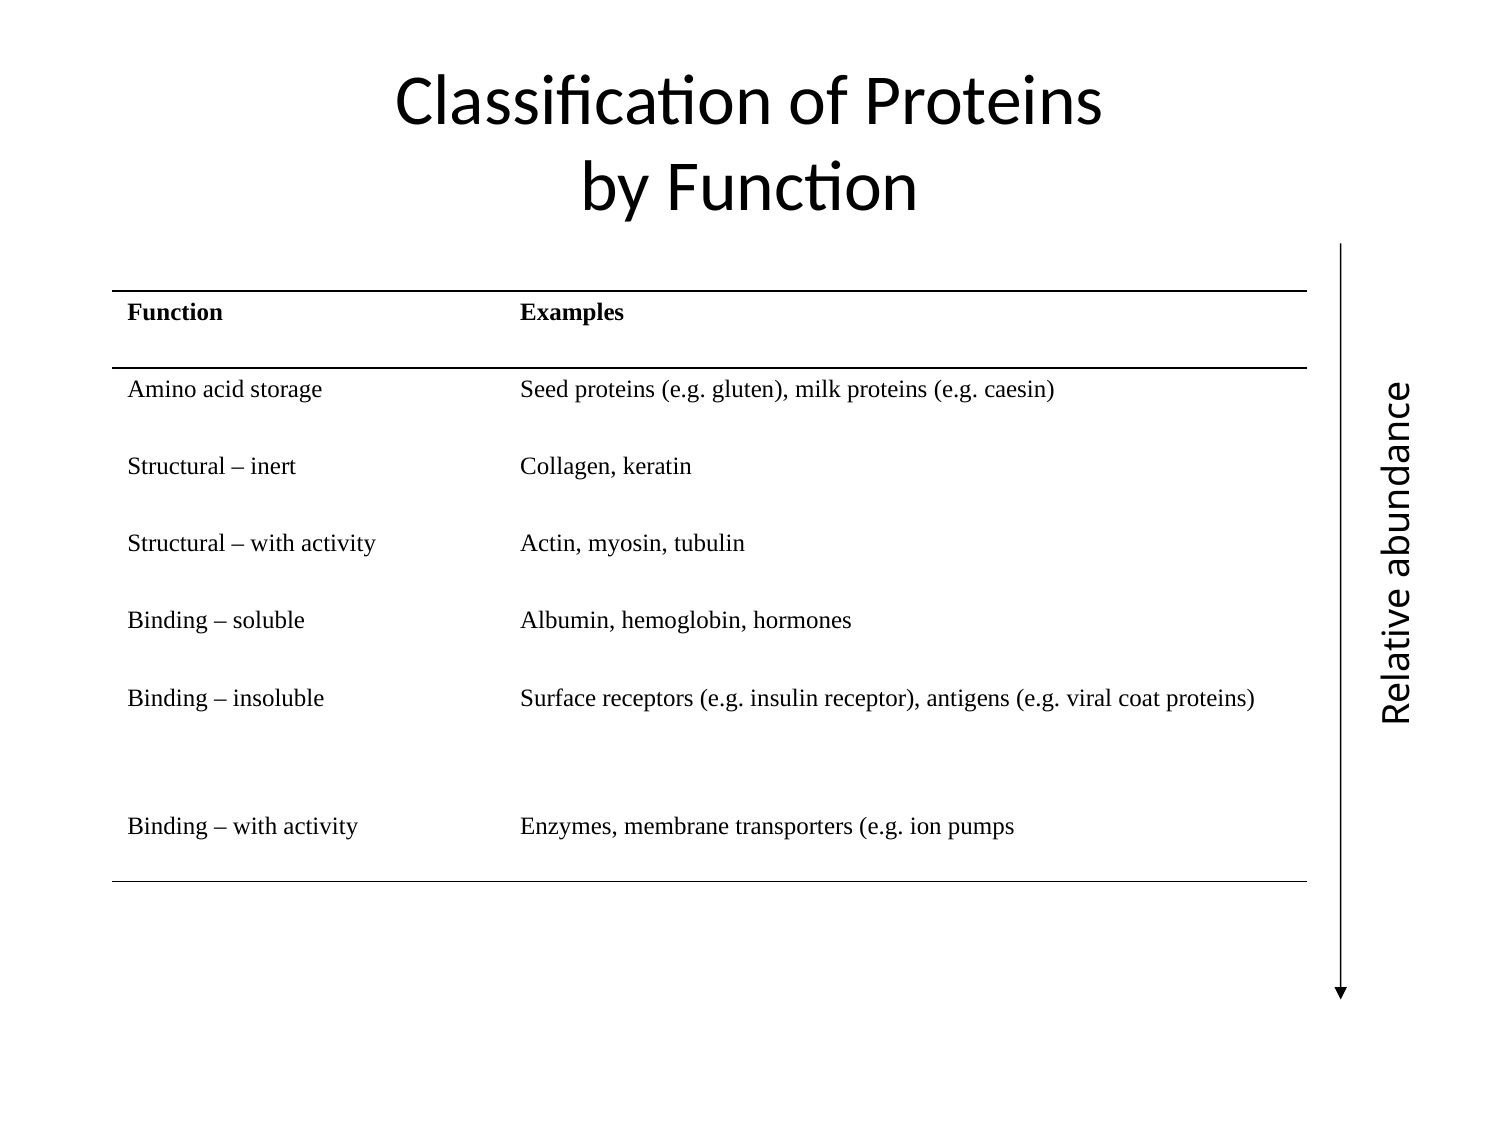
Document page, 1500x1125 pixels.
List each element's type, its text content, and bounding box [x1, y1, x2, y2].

title Classification of Proteins by Function [75, 45, 1425, 233]
table_cell Albumin, hemoglobin, hormones [505, 599, 1307, 676]
table_cell Surface receptors (e.g. insulin receptor), antigens (e.g. viral coat proteins) [505, 676, 1307, 804]
table_cell Binding – with activity [112, 804, 505, 881]
table_cell Structural – inert [112, 445, 505, 522]
table_cell Amino acid storage [112, 369, 505, 445]
table_cell Enzymes, membrane transporters (e.g. ion pumps [505, 804, 1307, 881]
table_cell Actin, myosin, tubulin [505, 522, 1307, 599]
table_cell Structural – with activity [112, 522, 505, 599]
table_header Examples [505, 292, 1307, 367]
table_cell Collagen, keratin [505, 445, 1307, 522]
text_box [1334, 243, 1347, 1000]
table_cell Seed proteins (e.g. gluten), milk proteins (e.g. caesin) [505, 369, 1307, 445]
table_header Function [112, 292, 505, 367]
text_box Relative abundance [1364, 366, 1424, 742]
table_cell Binding – insoluble [112, 676, 505, 804]
table_cell Binding – soluble [112, 599, 505, 676]
